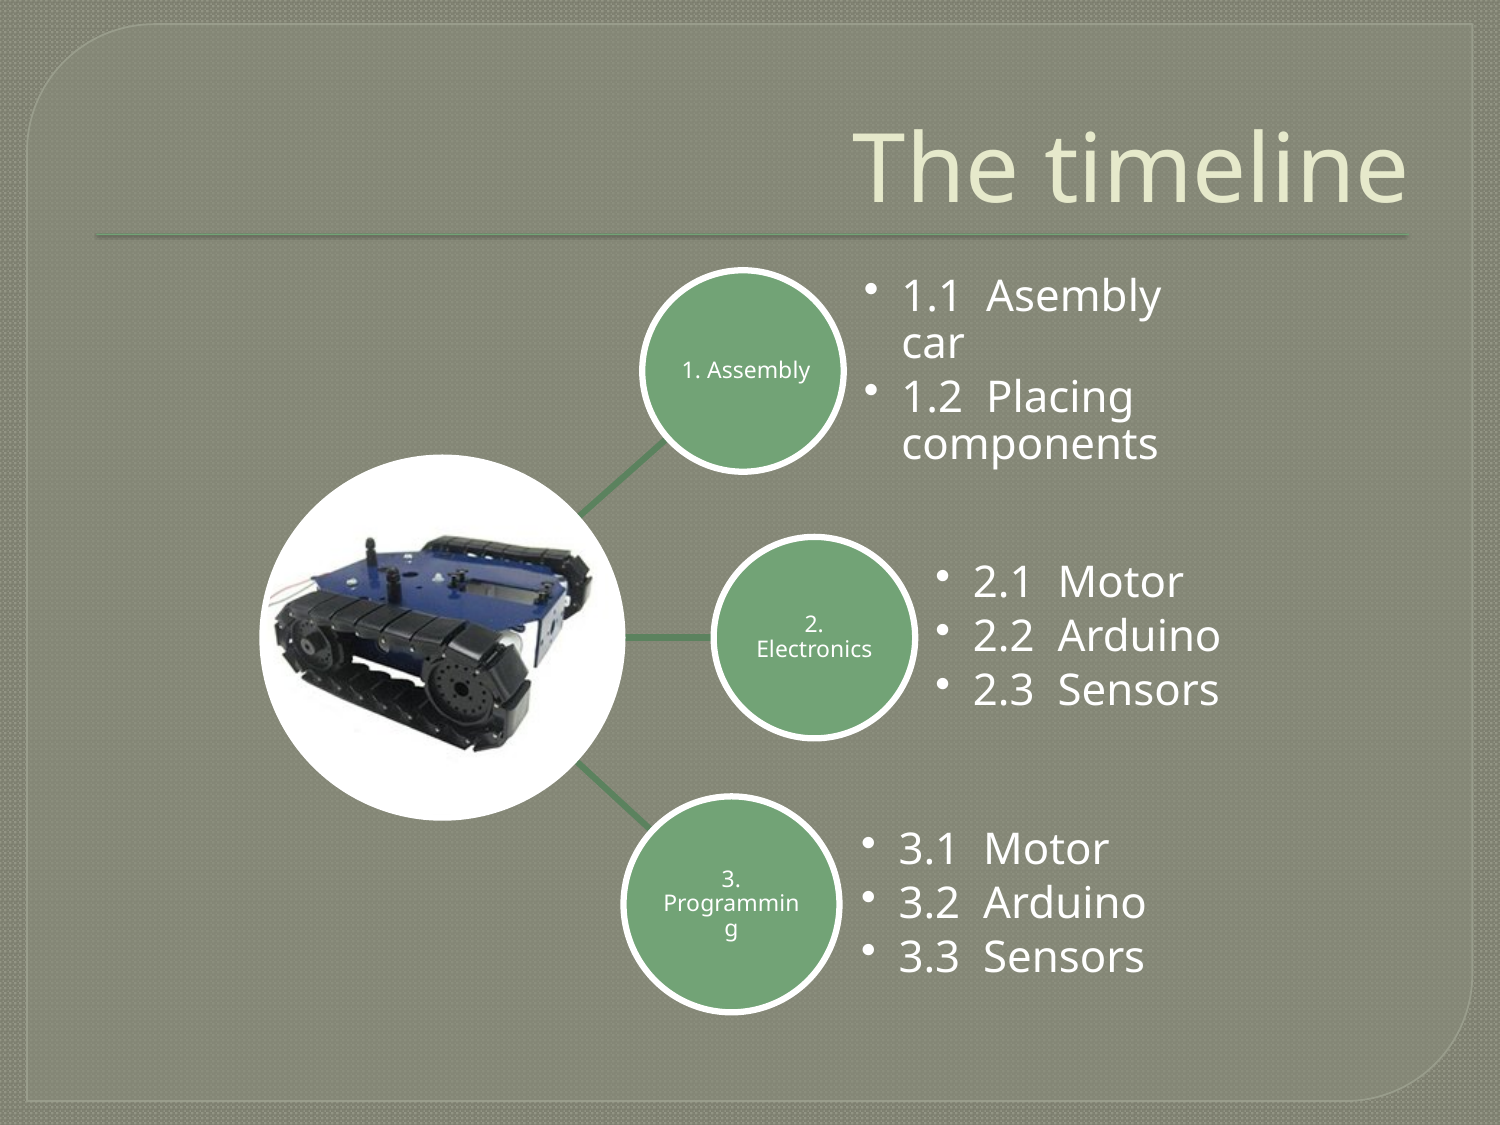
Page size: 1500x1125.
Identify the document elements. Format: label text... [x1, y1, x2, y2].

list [74, 269, 1426, 1013]
title The timeline [75, 41, 1425, 230]
